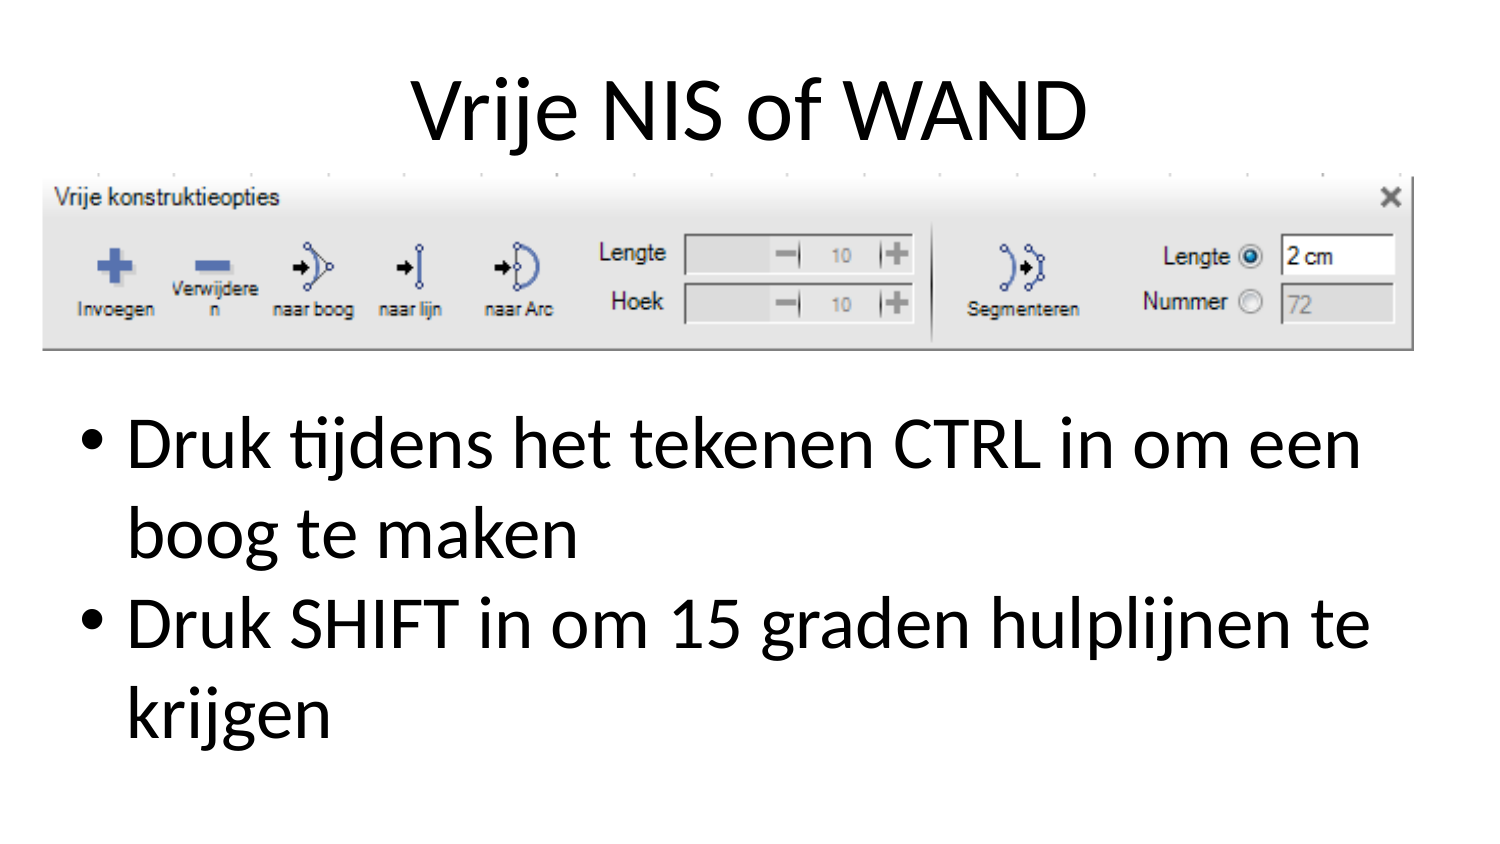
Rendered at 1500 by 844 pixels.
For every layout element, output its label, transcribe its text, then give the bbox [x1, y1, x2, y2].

title Vrije NIS of WAND [75, 33, 1425, 175]
text_box Druk tijdens het tekenen CTRL in om een boog te maken Druk SHIFT in om 15 graden hulplijnen te krijgen [64, 386, 1424, 844]
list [40, 173, 1415, 352]
